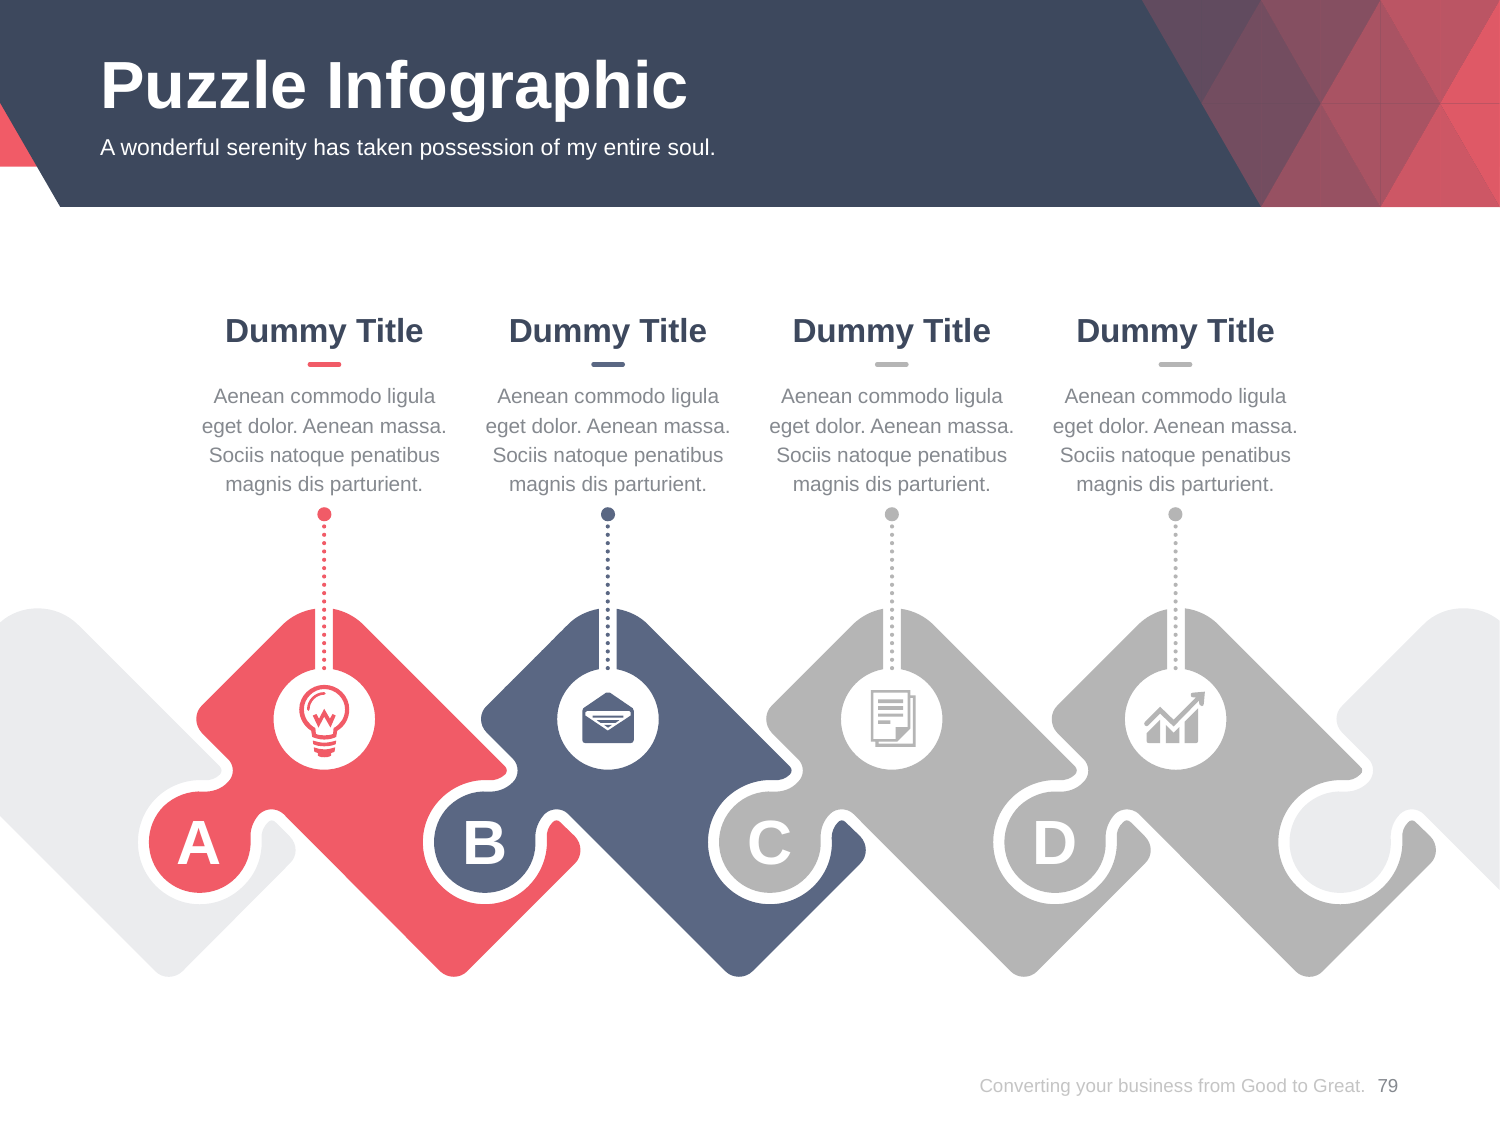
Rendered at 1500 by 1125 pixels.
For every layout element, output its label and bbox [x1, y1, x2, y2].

title [100, 29, 1400, 127]
list [100, 132, 1400, 192]
text_box [760, 309, 1024, 497]
text_box [193, 309, 456, 497]
slide_number [1352, 1044, 1424, 1125]
text_box [1044, 309, 1307, 497]
text_box [0, 507, 1500, 979]
text_box [476, 309, 740, 497]
footer [905, 1044, 1352, 1125]
